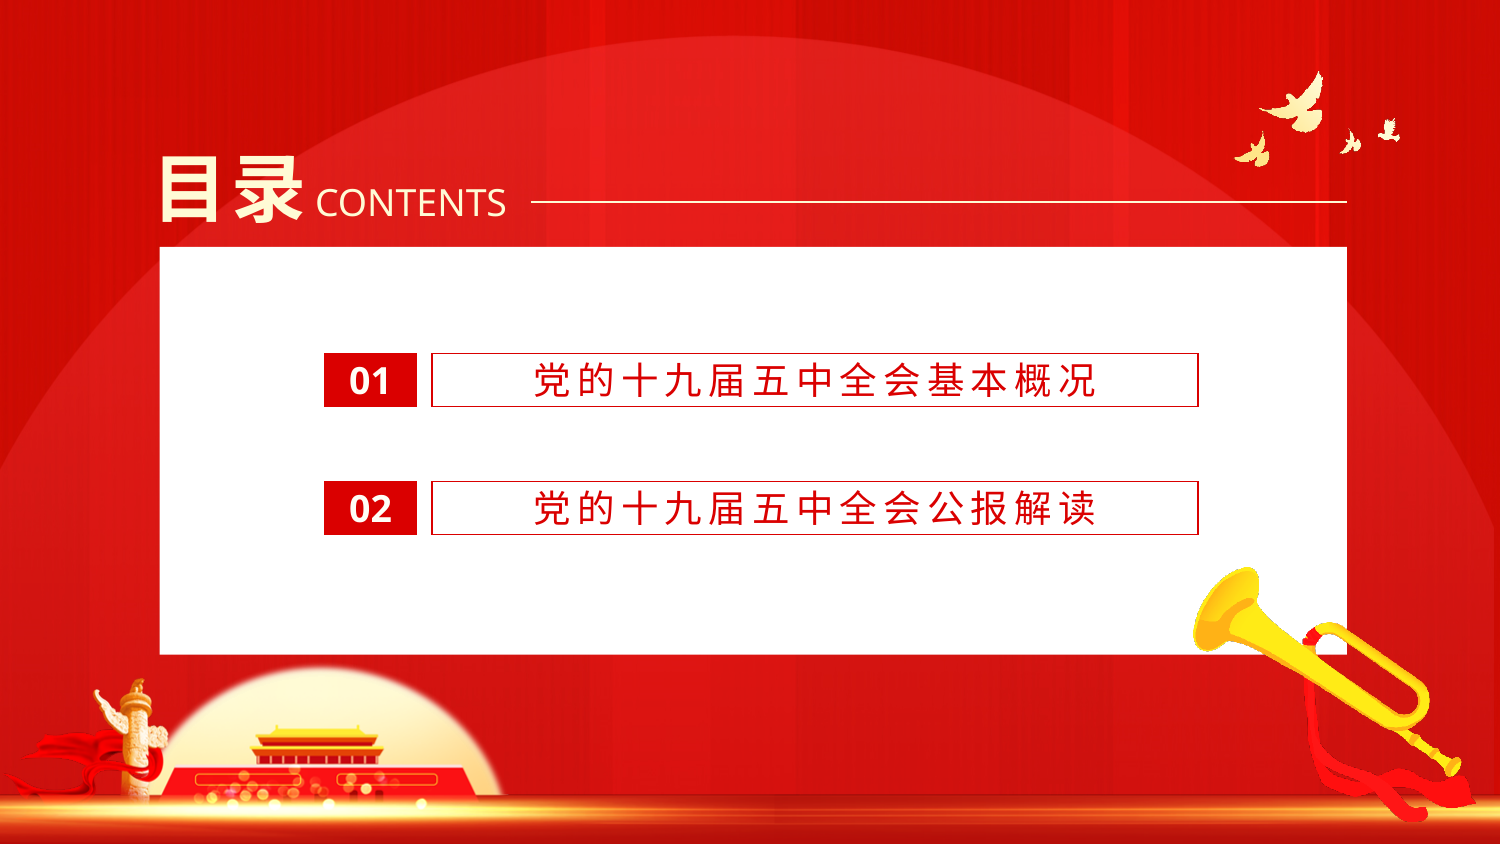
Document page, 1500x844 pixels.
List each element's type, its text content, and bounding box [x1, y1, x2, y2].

text_box CONTENTS [300, 171, 552, 232]
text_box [324, 481, 1198, 535]
text_box 目录 [137, 134, 347, 239]
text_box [324, 353, 1198, 407]
picture [0, 0, 1500, 844]
text_box [158, 246, 1348, 648]
